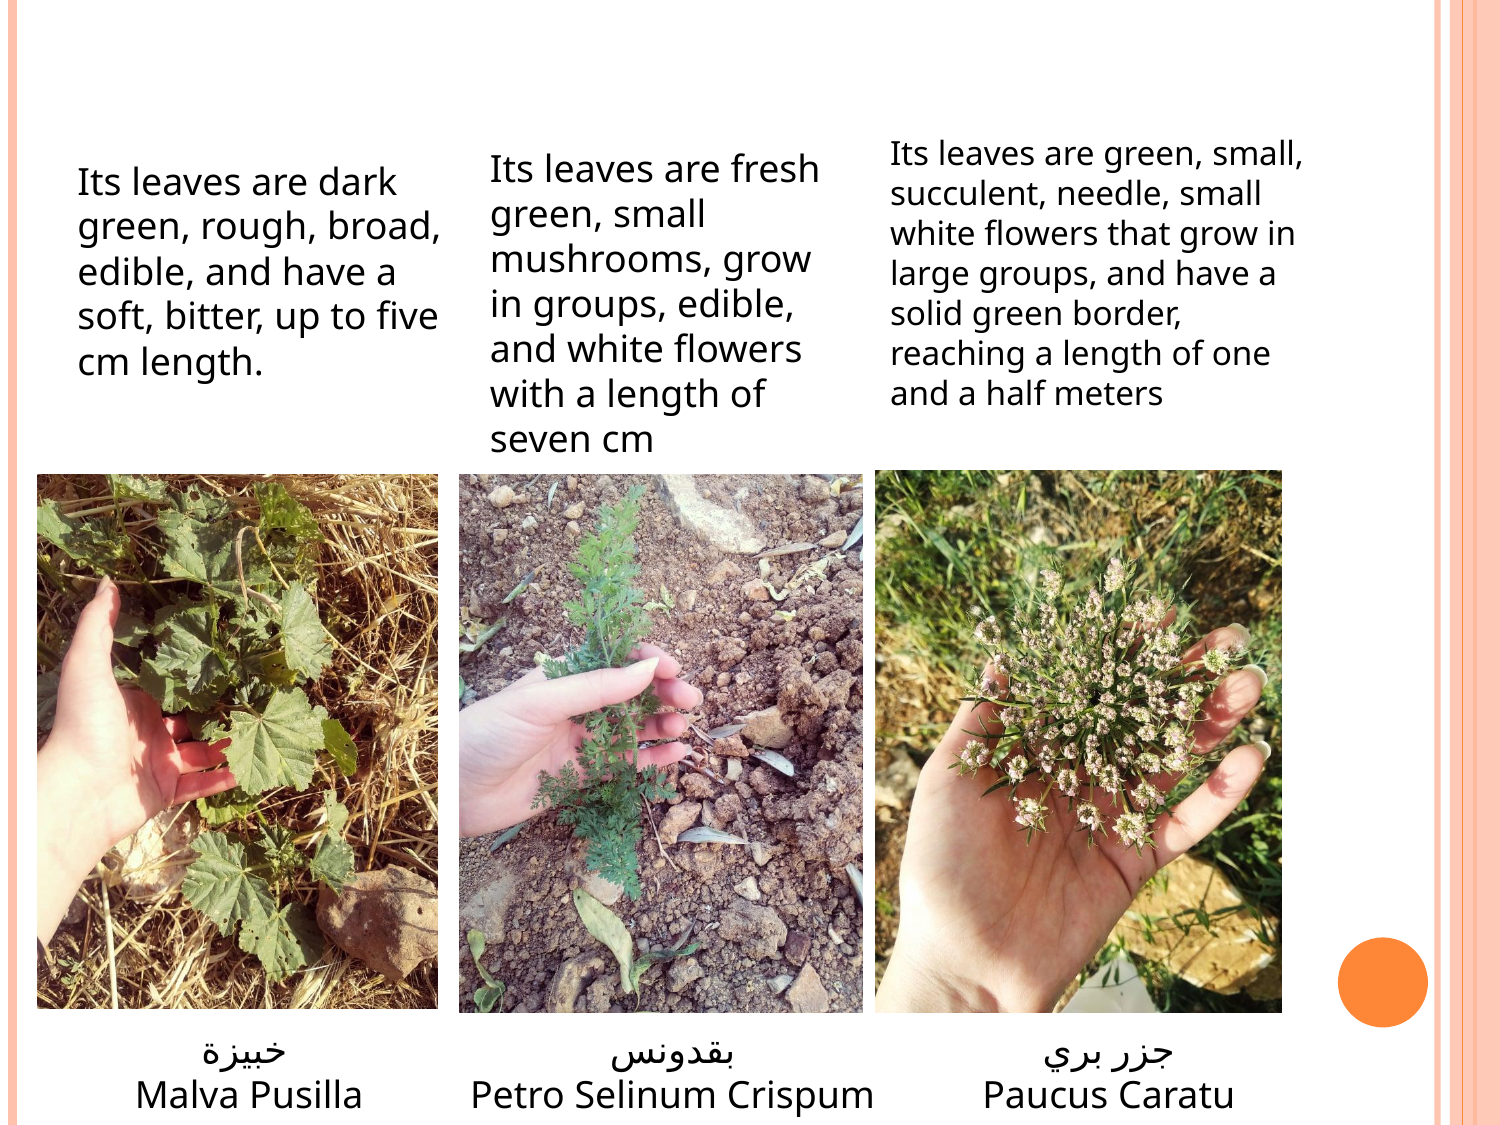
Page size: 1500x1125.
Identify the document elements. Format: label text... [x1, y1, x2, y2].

picture [874, 470, 1282, 1013]
picture [37, 474, 438, 1009]
text_box Its leaves are green, small, succulent, needle, small white flowers that grow in large groups, and have a solid green border, reaching a length of one and a half meters [874, 124, 1325, 420]
text_box بقدونس Petro Selinum Crispum [450, 1018, 906, 1124]
text_box خبيزة Malva Pusilla [112, 1018, 386, 1124]
picture [459, 474, 863, 1013]
text_box Its leaves are fresh green, small mushrooms, grow in groups, edible, and white flowers with a length of seven cm [474, 137, 863, 468]
text_box Its leaves are dark green, rough, broad, edible, and have a soft, bitter, up to five cm length. [62, 149, 474, 390]
text_box جزر بري Paucus Caratu [962, 1021, 1265, 1124]
